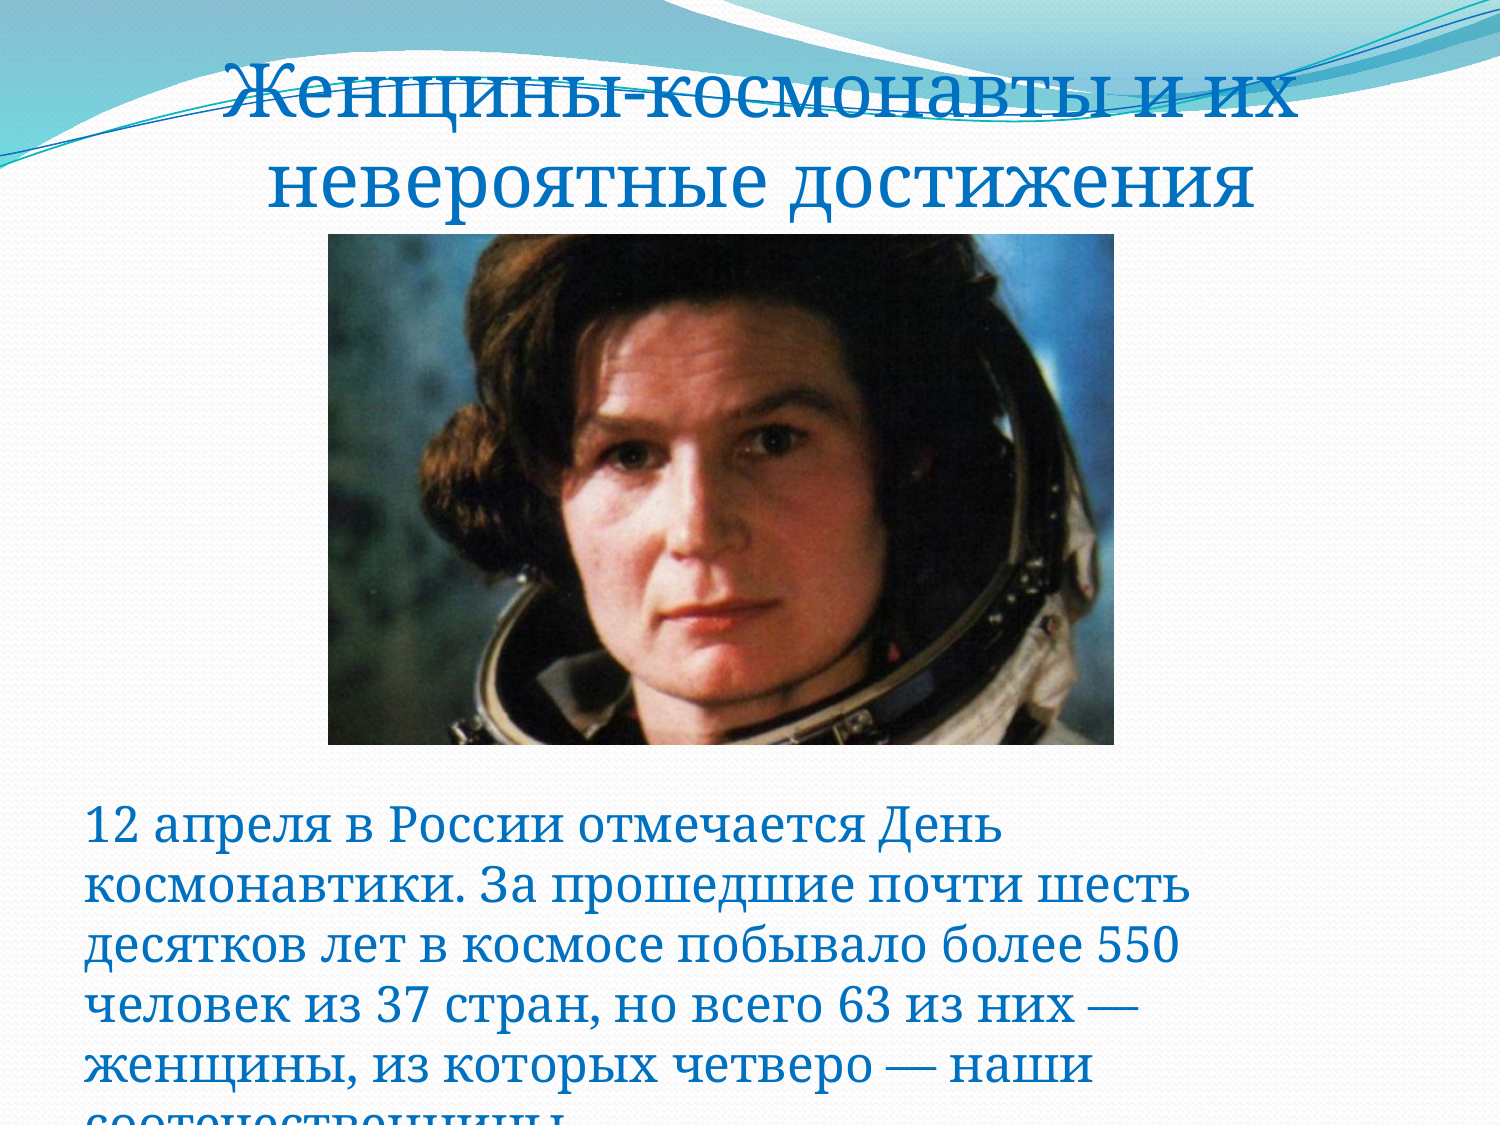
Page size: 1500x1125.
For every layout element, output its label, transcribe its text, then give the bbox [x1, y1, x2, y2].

picture [327, 234, 1114, 746]
text_box Женщины-космонавты и их невероятные достижения [105, 35, 1418, 230]
text_box 12 апреля в России отмечается День космонавтики. За прошедшие почти шесть десятков лет в космосе побывало более 550 человек из 37 стран, но всего 63 из них — женщины, из которых четверо — наши соотечественницы. [70, 785, 1360, 1125]
